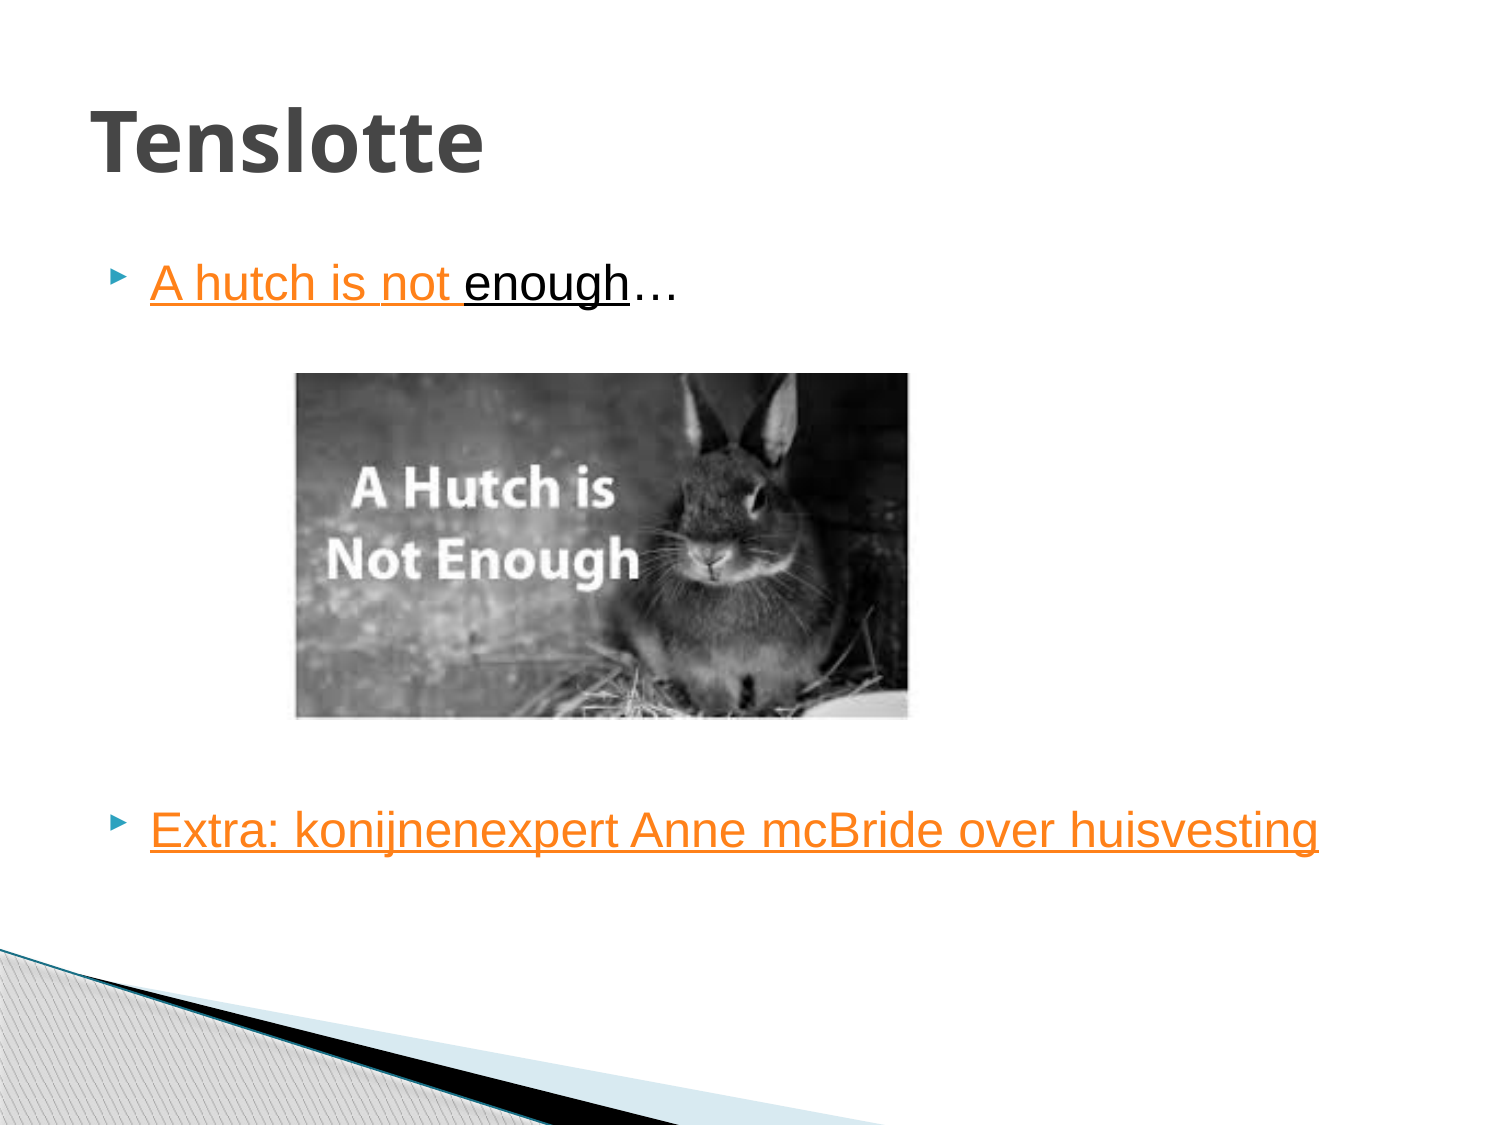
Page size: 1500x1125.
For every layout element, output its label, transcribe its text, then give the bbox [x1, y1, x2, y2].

picture [253, 373, 953, 720]
list A hutch is not enough… Extra: konijnenexpert Anne mcBride over huisvesting [75, 243, 1425, 986]
title Tenslotte [75, 45, 1425, 233]
